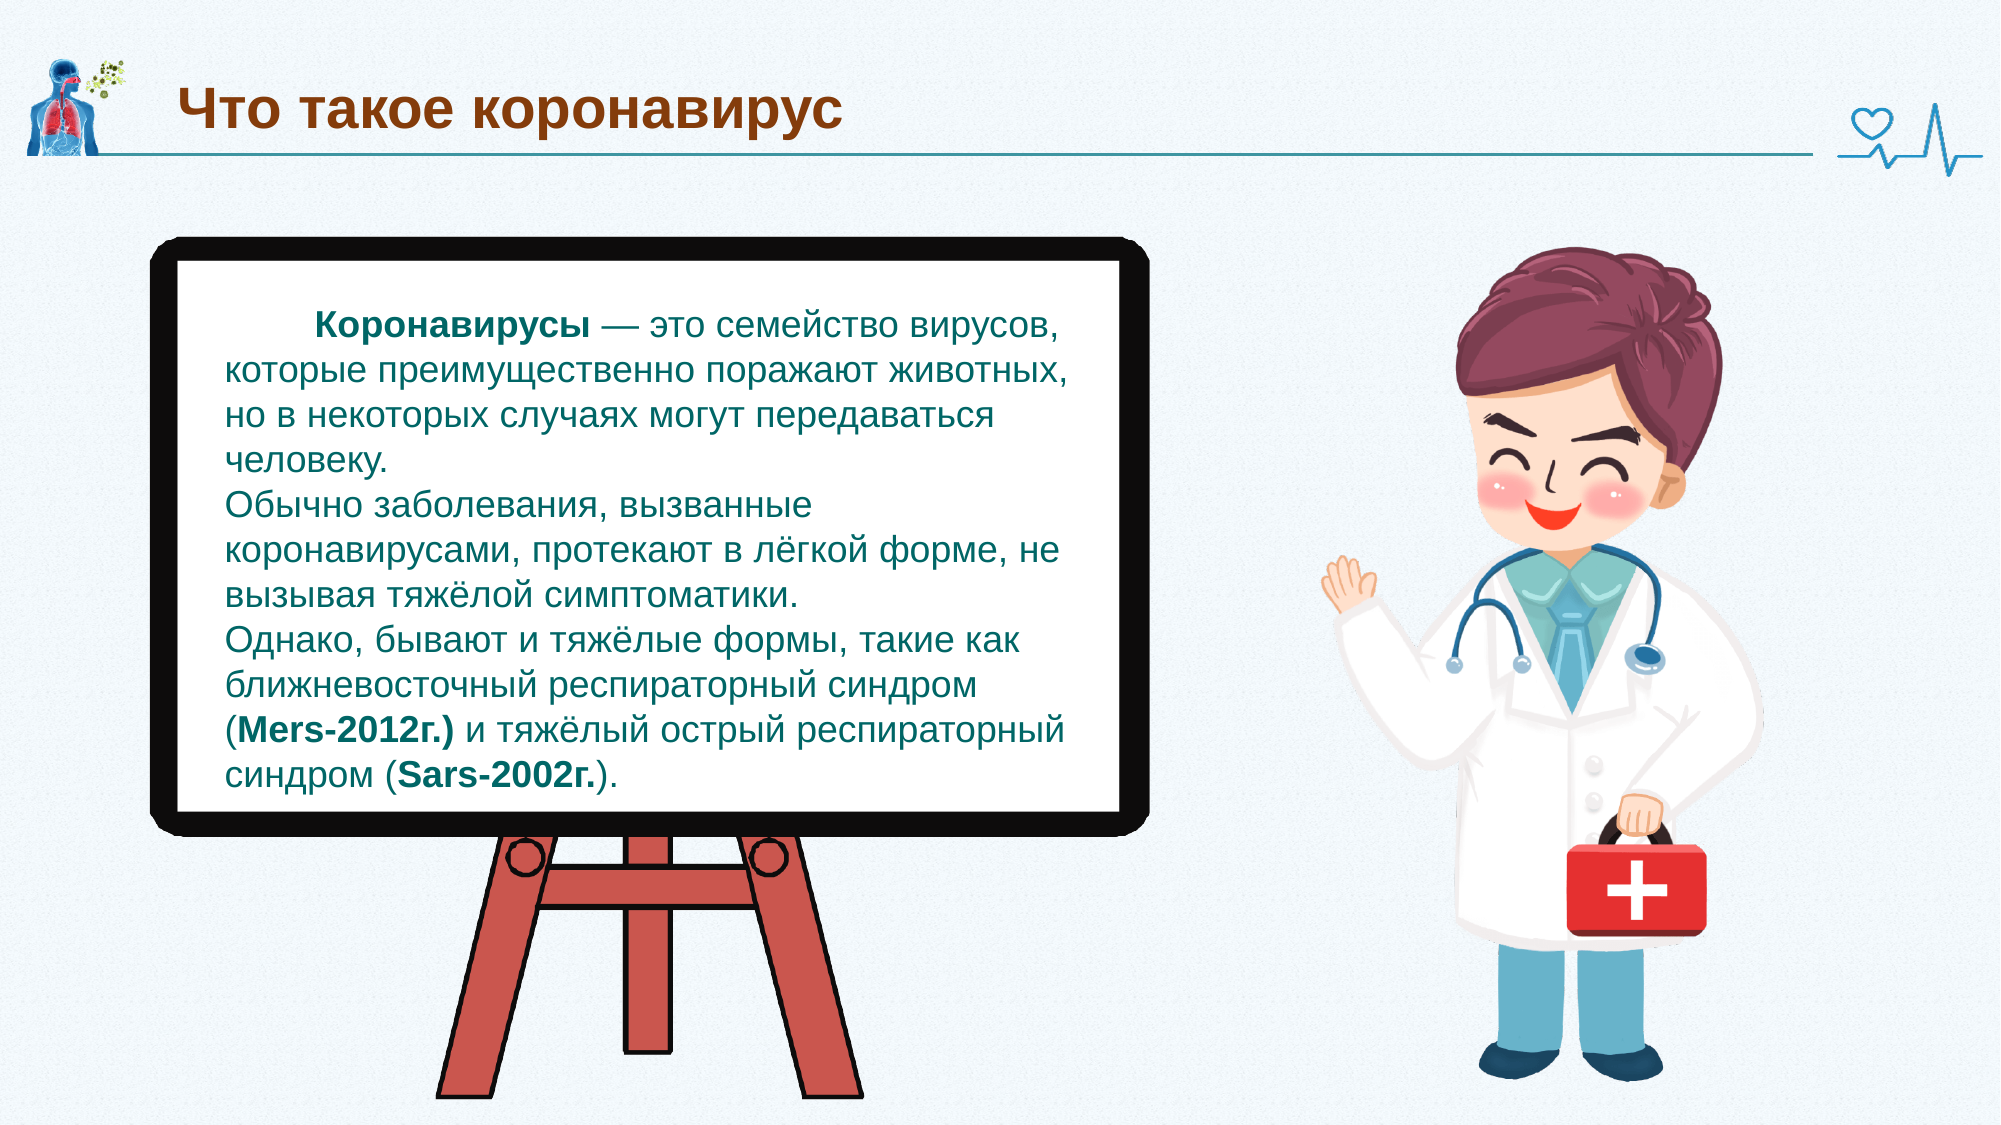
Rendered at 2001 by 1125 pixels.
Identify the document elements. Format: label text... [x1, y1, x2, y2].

picture [11, 43, 134, 163]
text_box Что такое коронавирус [141, 62, 1124, 148]
picture [1289, 205, 1822, 1125]
picture [1837, 103, 1997, 198]
picture [135, 222, 1173, 1108]
